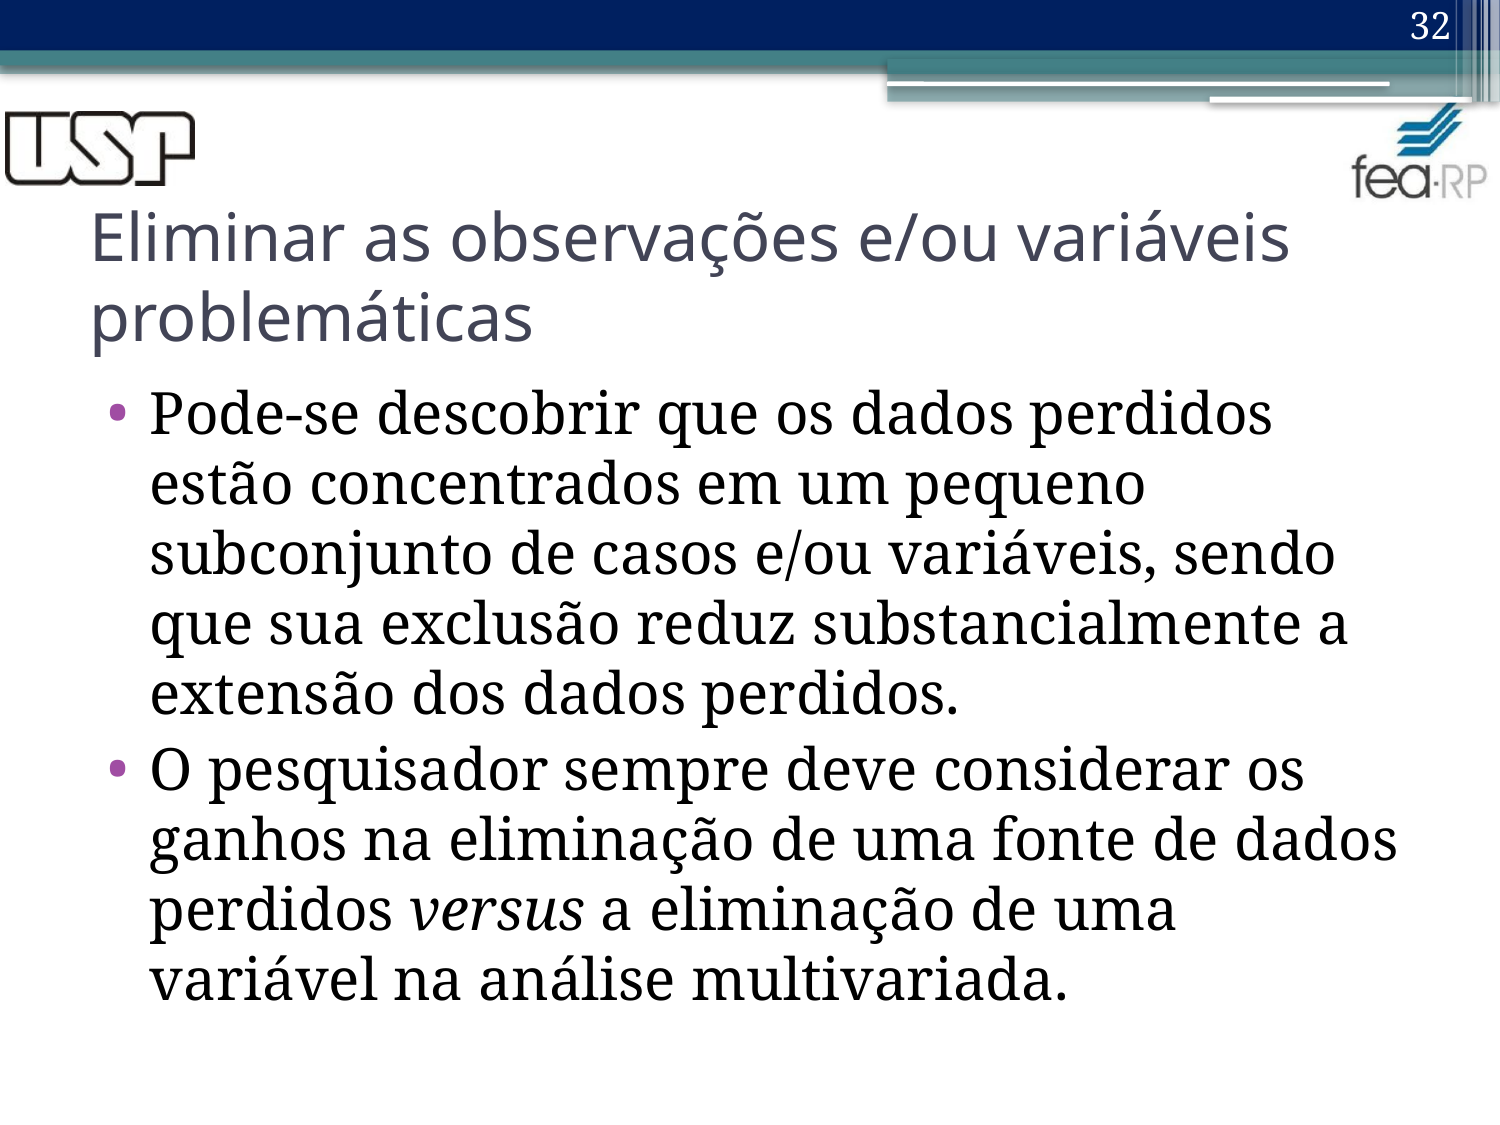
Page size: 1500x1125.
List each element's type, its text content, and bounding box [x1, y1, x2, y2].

title Eliminar as observações e/ou variáveis problemáticas [75, 187, 1425, 363]
picture [1343, 102, 1500, 227]
list Pode-se descobrir que os dados perdidos estão concentrados em um pequeno subconjunto de casos e/ou variáveis, sendo que sua exclusão reduz substancialmente a extensão dos dados perdidos. O pesquisador sempre deve considerar os ganhos na eliminação de uma fonte de dados perdidos versus a eliminação de uma variável na análise multivariada. [75, 368, 1425, 1079]
slide_number 32 [1341, 0, 1466, 61]
picture [5, 111, 195, 186]
